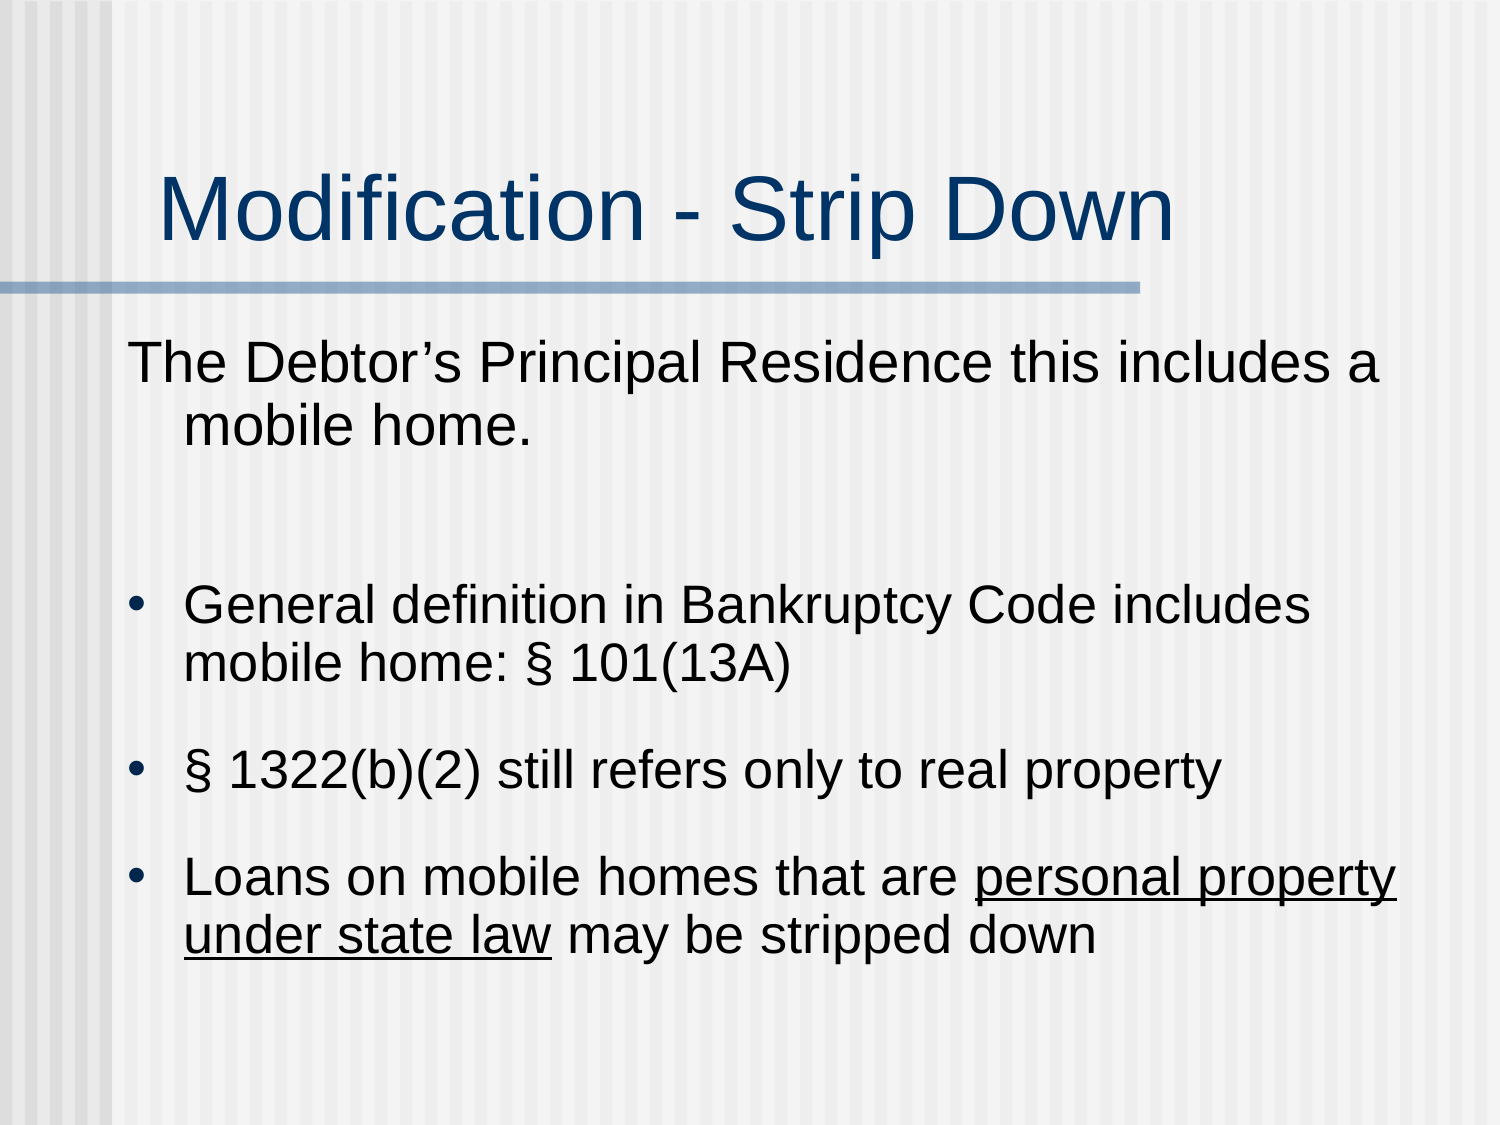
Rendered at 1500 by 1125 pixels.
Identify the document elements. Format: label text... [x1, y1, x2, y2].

list The Debtor’s Principal Residence this includes a mobile home. General definition in Bankruptcy Code includes mobile home: § 101(13A) § 1322(b)(2) still refers only to real property Loans on mobile homes that are personal property under state law may be stripped down [112, 324, 1443, 1013]
title Modification - Strip Down [142, 87, 1482, 267]
